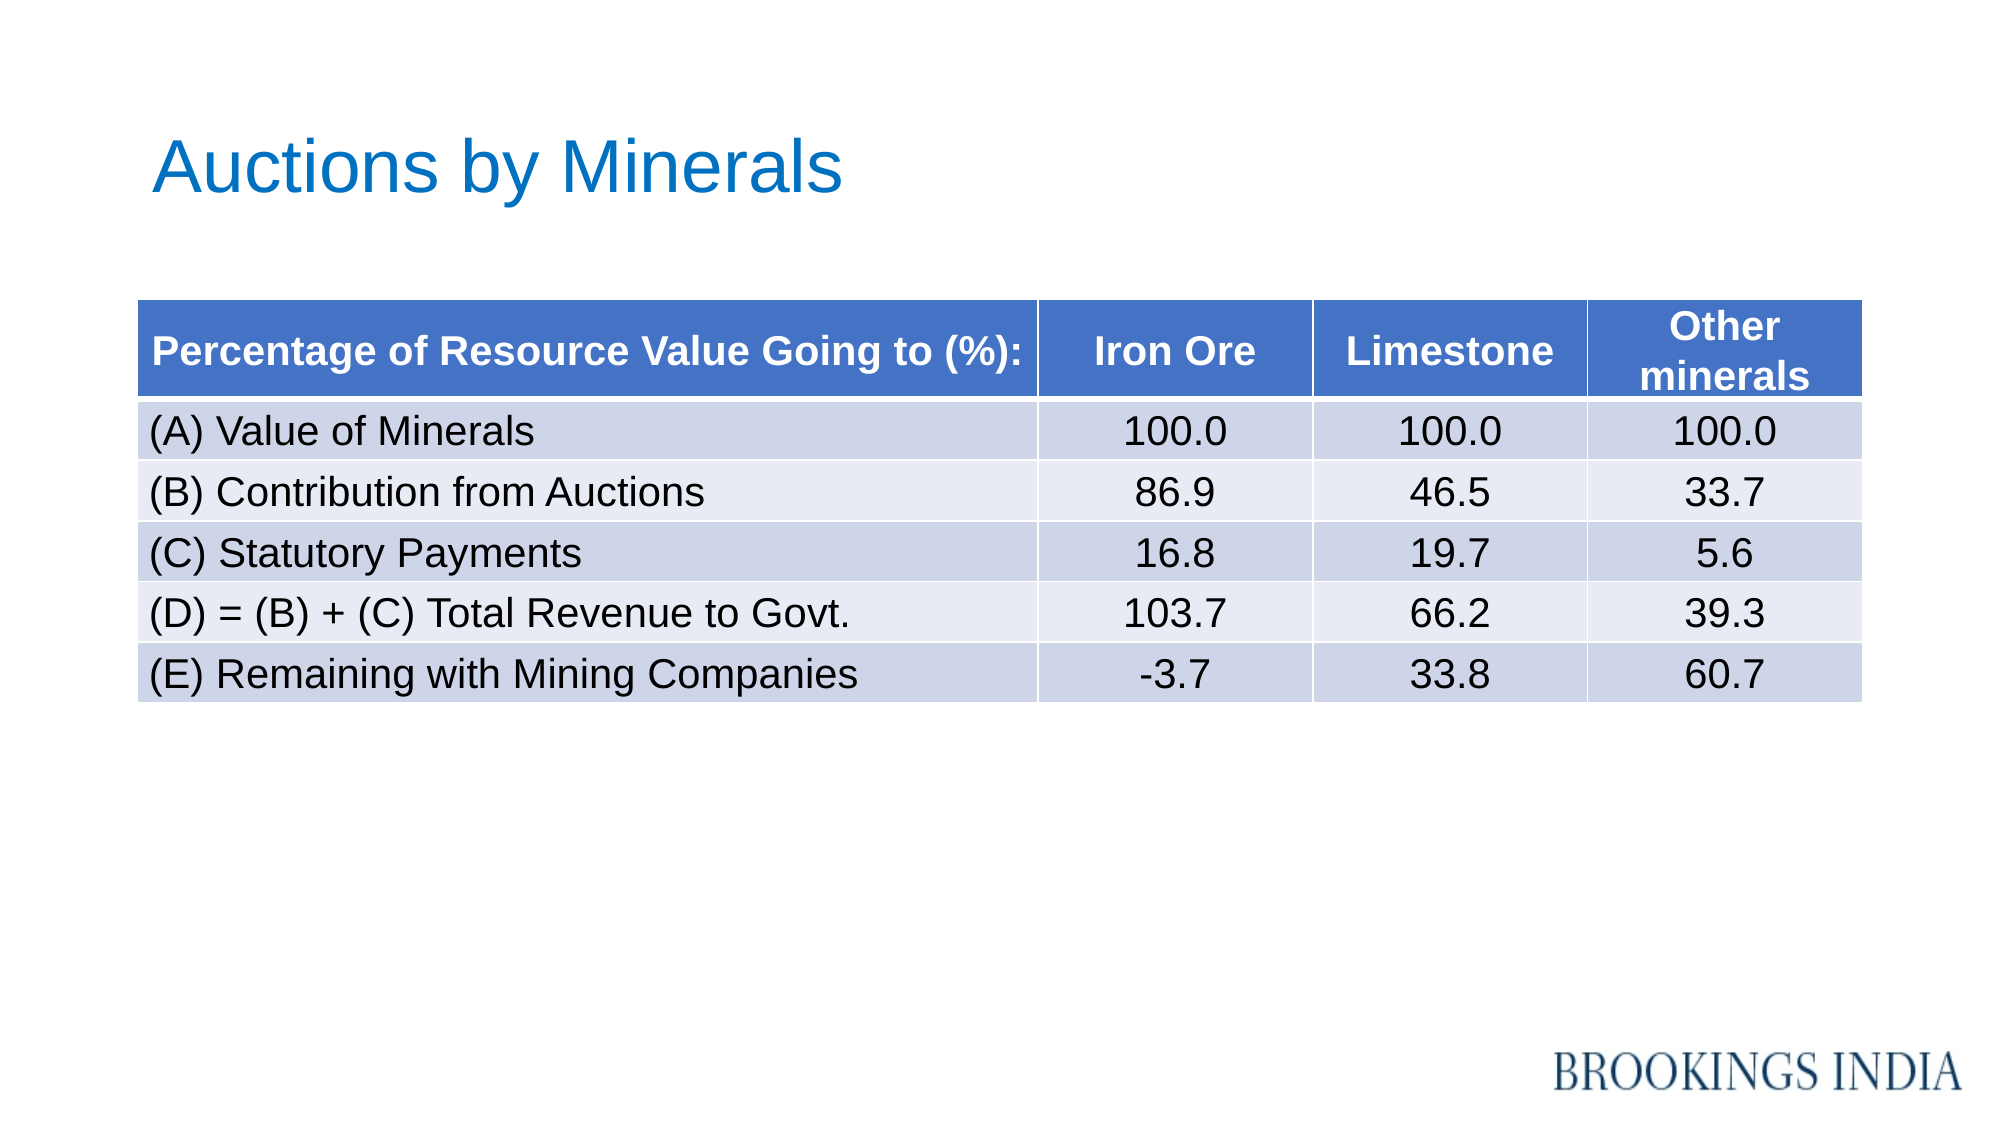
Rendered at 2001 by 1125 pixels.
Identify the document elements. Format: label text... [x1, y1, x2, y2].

table_cell 103.7 [1039, 582, 1312, 641]
table_cell 46.5 [1314, 461, 1587, 520]
table_cell 86.9 [1039, 461, 1312, 520]
table_cell (D) = (B) + (C) Total Revenue to Govt. [138, 582, 1037, 641]
table_header Other minerals [1588, 300, 1862, 396]
table_cell 33.8 [1314, 643, 1587, 702]
table_cell 16.8 [1039, 522, 1312, 581]
table_cell 33.7 [1588, 461, 1862, 520]
table_cell (C) Statutory Payments [138, 522, 1037, 581]
table_header Percentage of Resource Value Going to (%): [138, 300, 1037, 396]
table_header Iron Ore [1039, 300, 1312, 396]
table_cell -3.7 [1039, 643, 1312, 702]
table_cell 100.0 [1314, 402, 1587, 459]
table_cell (A) Value of Minerals [138, 402, 1037, 459]
table_cell 39.3 [1588, 582, 1862, 641]
table_cell 100.0 [1588, 402, 1862, 459]
table_cell 66.2 [1314, 582, 1587, 641]
table_header Limestone [1314, 300, 1587, 396]
table_cell 19.7 [1314, 522, 1587, 581]
table_cell (E) Remaining with Mining Companies [138, 643, 1037, 702]
picture [1553, 1051, 1962, 1092]
title Auctions by Minerals [137, 59, 1863, 278]
table_cell 60.7 [1588, 643, 1862, 702]
table_cell (B) Contribution from Auctions [138, 461, 1037, 520]
table_cell 5.6 [1588, 522, 1862, 581]
table_cell 100.0 [1039, 402, 1312, 459]
